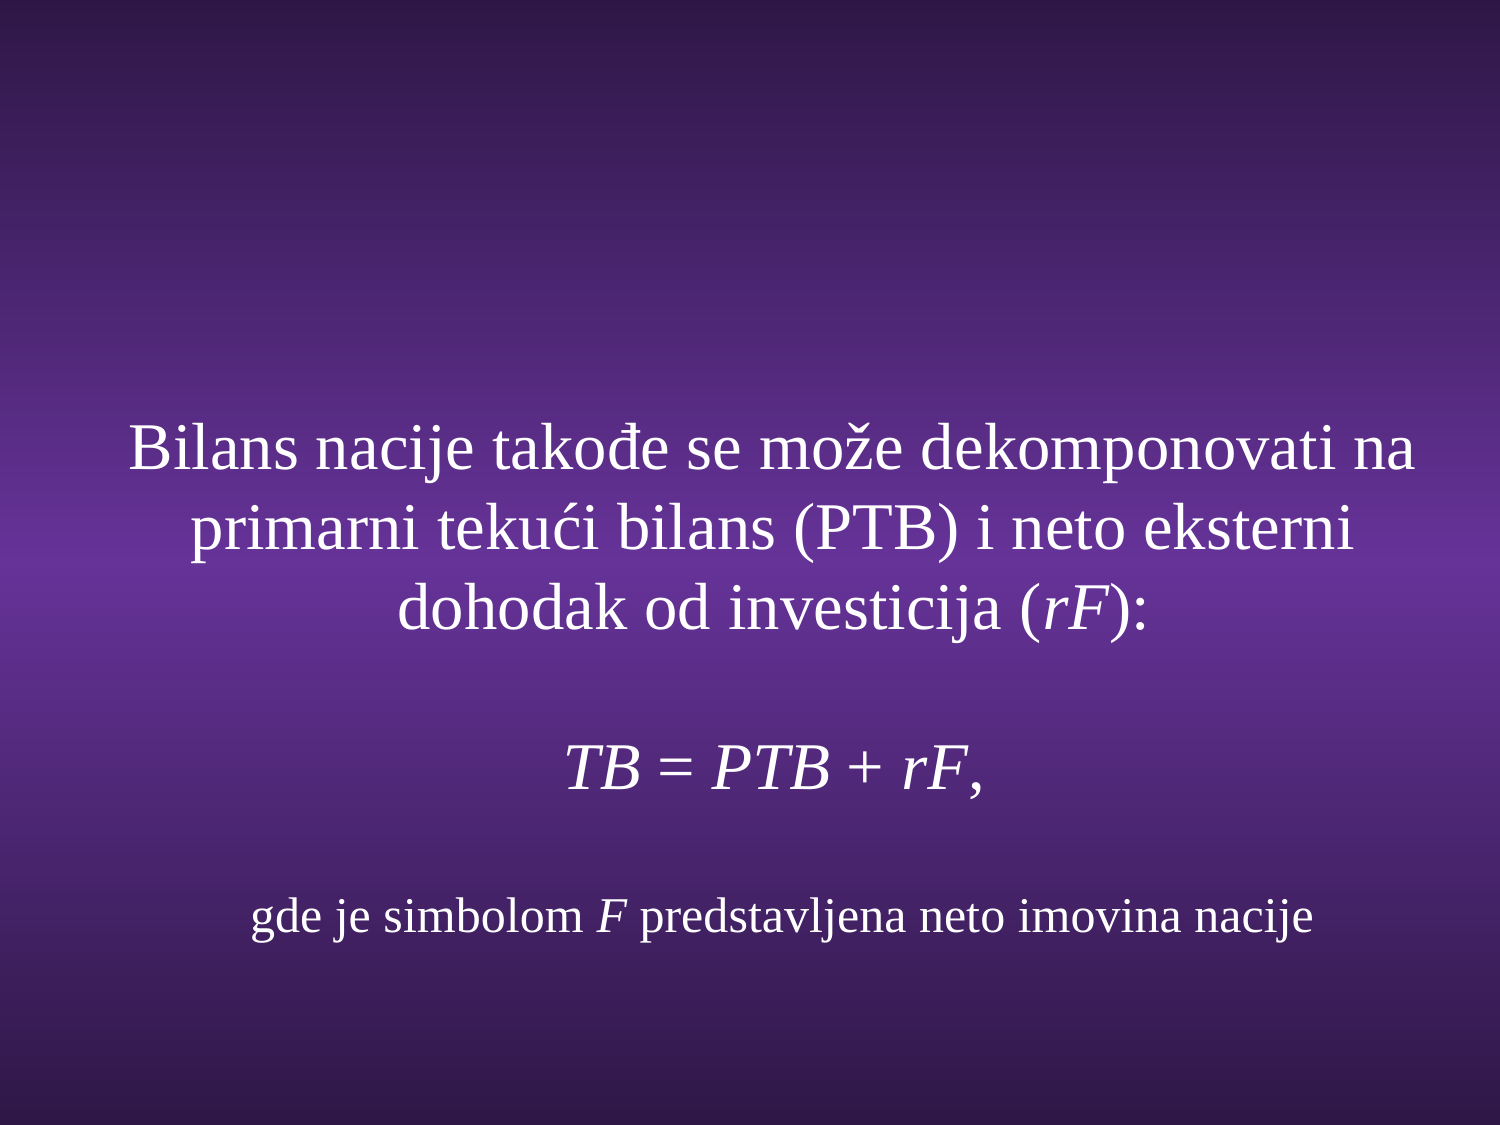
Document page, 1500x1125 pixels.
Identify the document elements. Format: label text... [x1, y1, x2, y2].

text_box gde je simbolom F predstavljena neto imovina nacije [64, 875, 1500, 951]
text_box Bilans nacije takođe se može dekomponovati na primarni tekući bilans (PTB) i neto eksterni dohodak od investicija (rF): TB = PTB + rF, [112, 315, 1436, 810]
